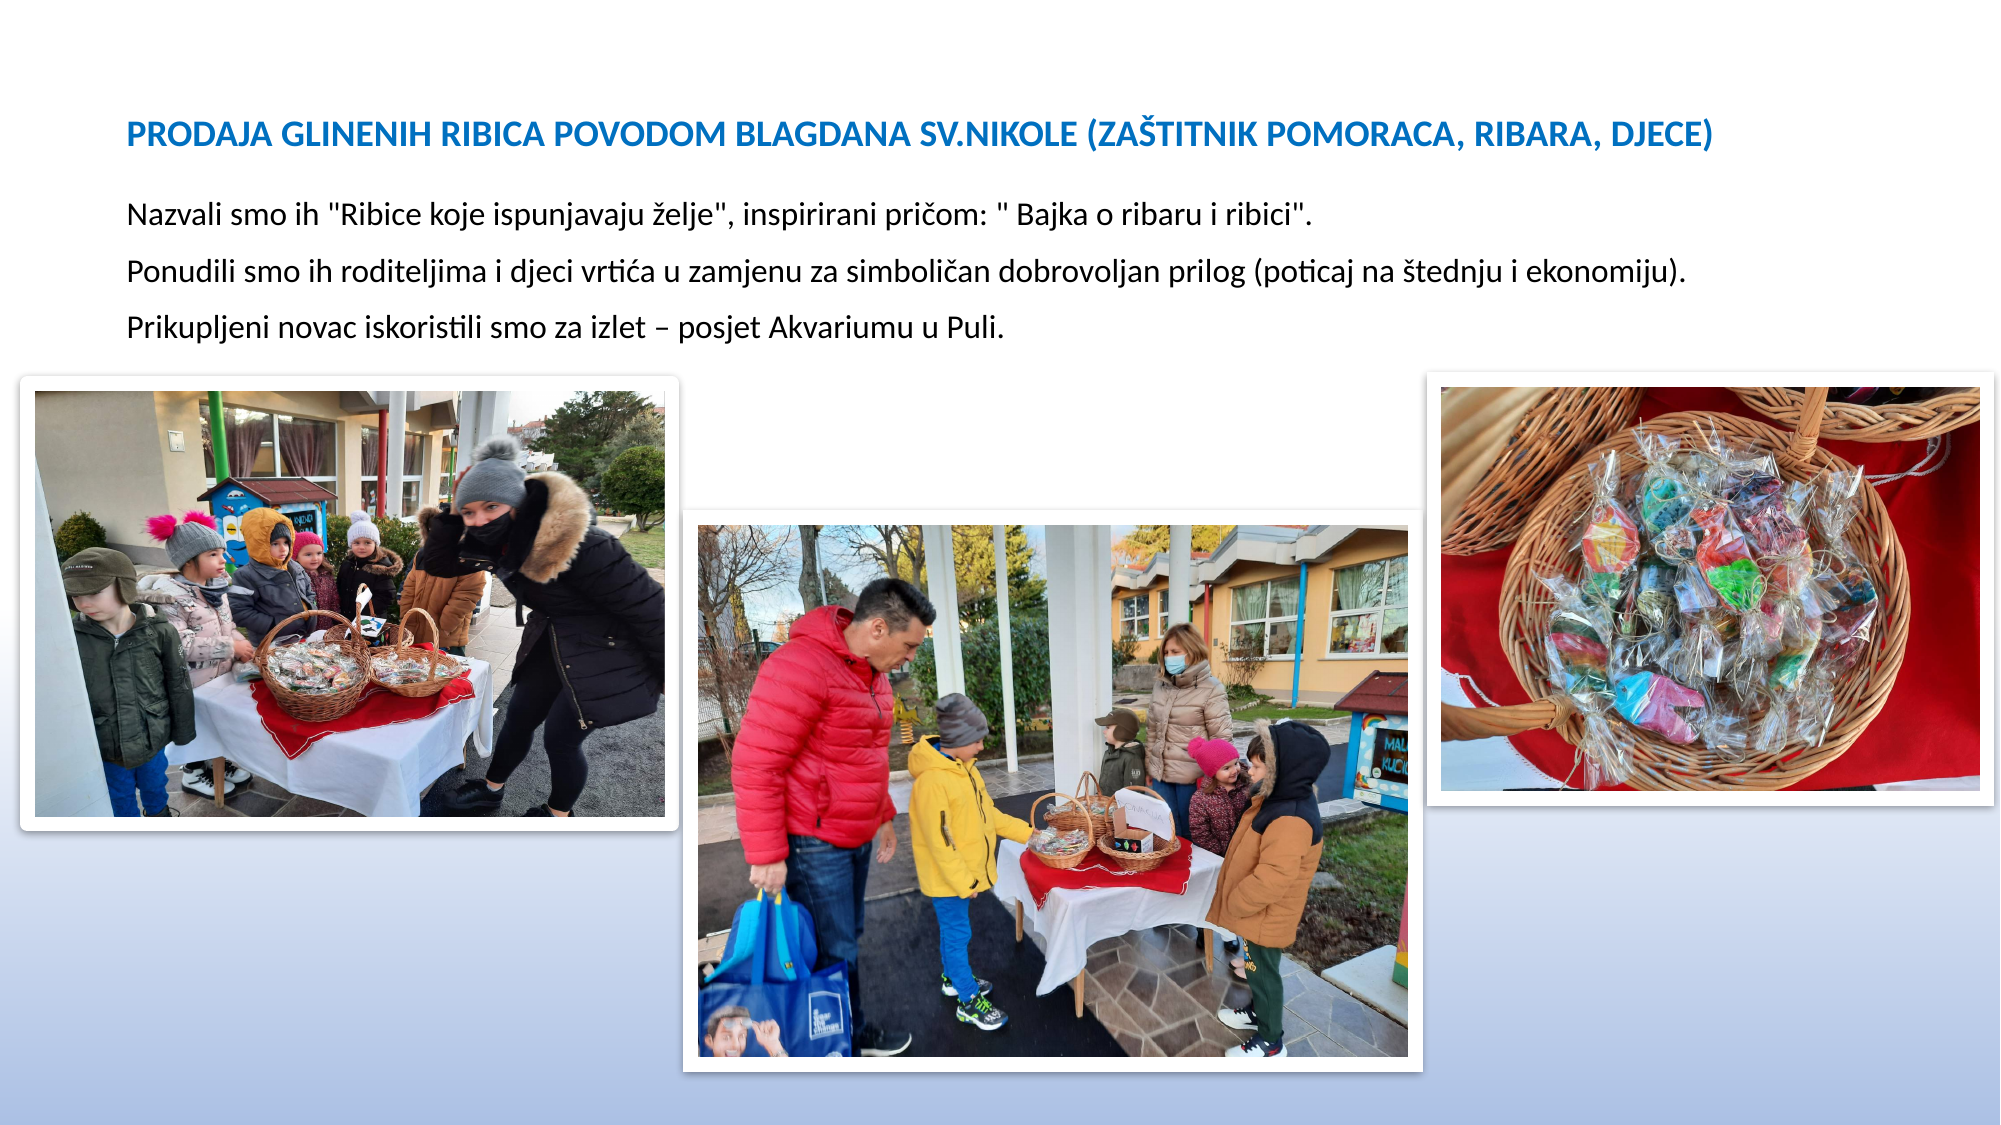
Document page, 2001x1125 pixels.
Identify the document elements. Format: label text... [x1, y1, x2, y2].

picture [34, 390, 665, 817]
list Nazvali smo ih "Ribice koje ispunjavaju želje", inspirirani pričom: " Bajka o ribaru i ribici". Ponudili smo ih roditeljima i djeci vrtića u zamjenu za simboličan dobrovoljan prilog (poticaj na štednju i ekonomiju). Prikupljeni novac iskoristili smo za izlet – posjet Akvariumu u Puli. [111, 189, 1964, 375]
picture [1441, 386, 1980, 792]
picture [697, 524, 1408, 1058]
title Prodaja glinenih ribica povodom blagdana Sv.Nikole (zaštitnik pomoraca, ribara, djece) [111, 58, 1812, 163]
